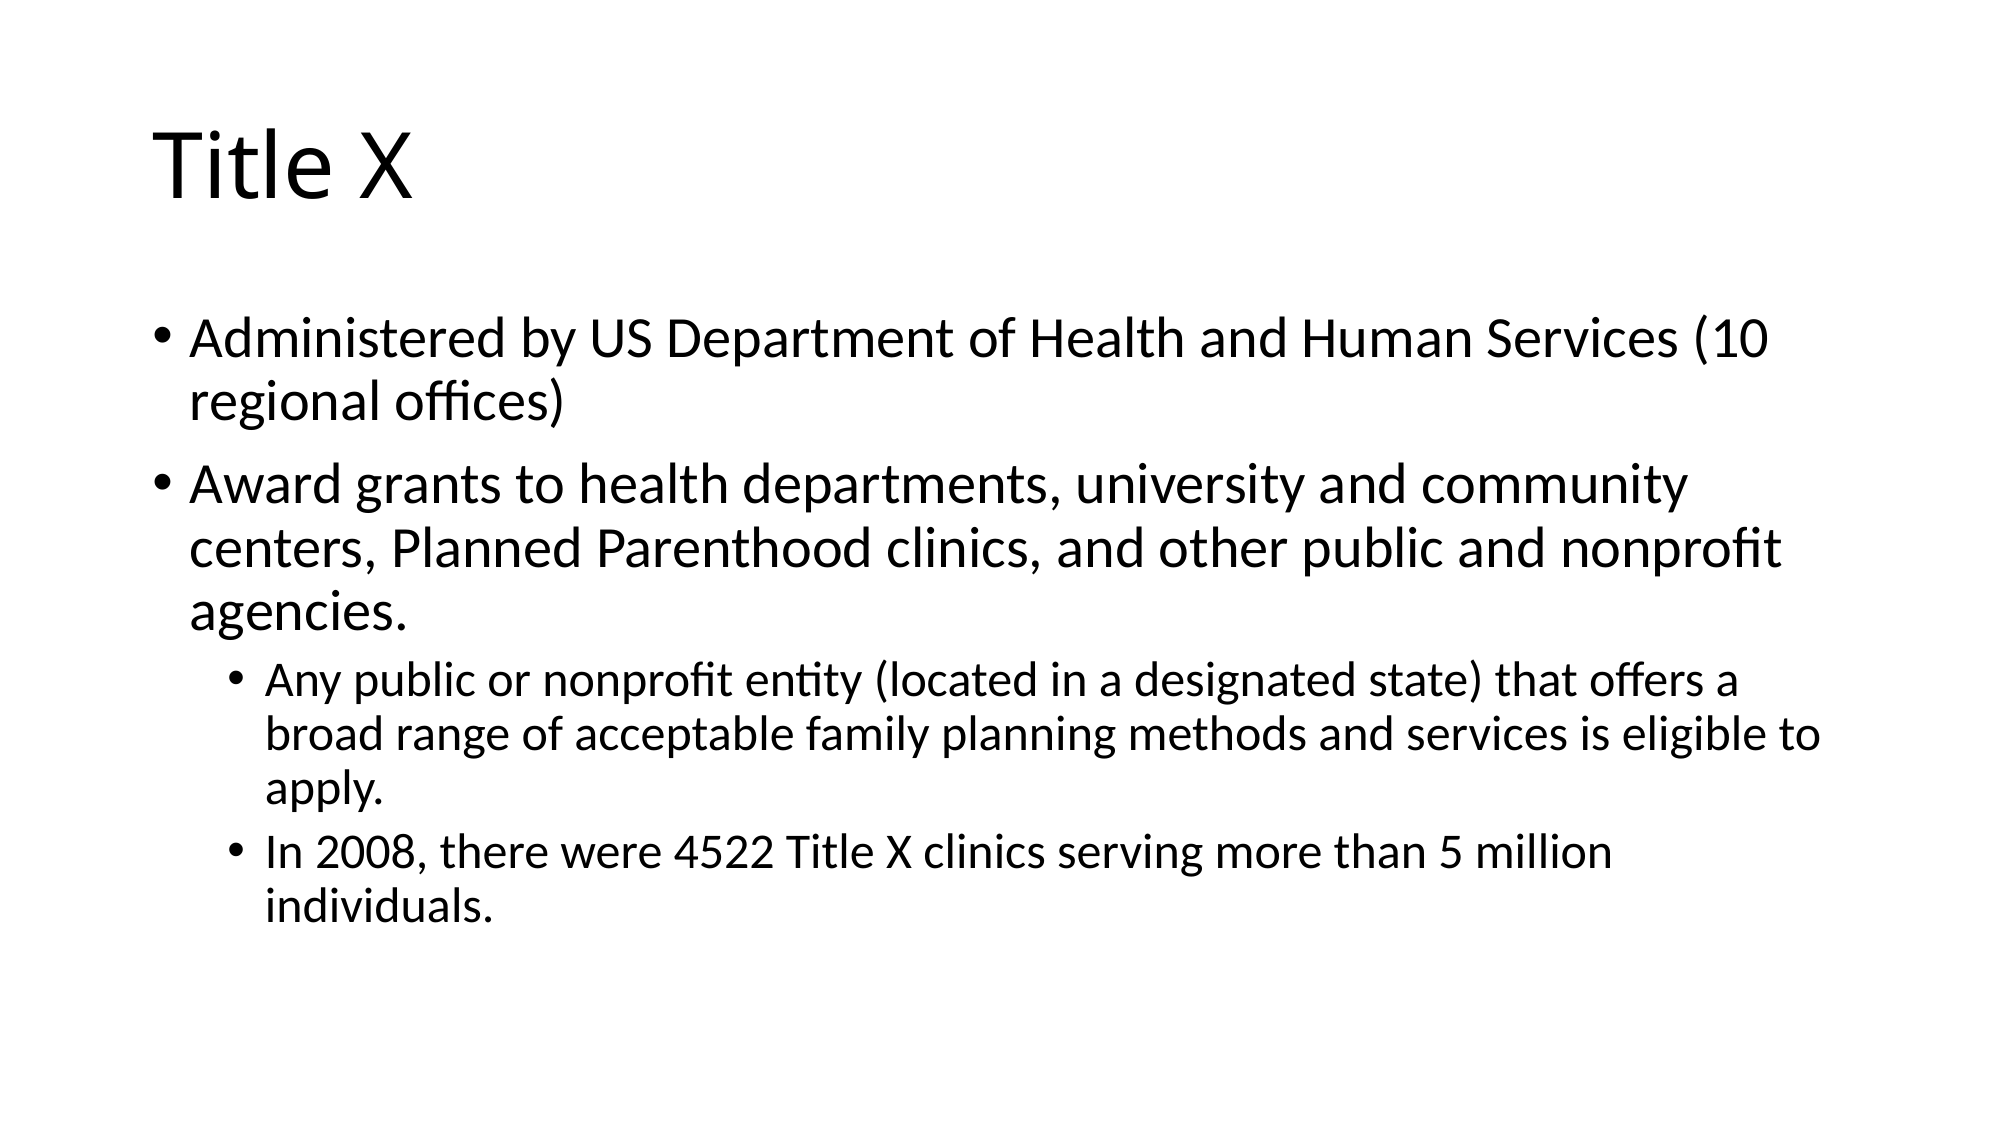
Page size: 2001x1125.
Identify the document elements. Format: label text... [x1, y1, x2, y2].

list Administered by US Department of Health and Human Services (10 regional offices) Award grants to health departments, university and community centers, Planned Parenthood clinics, and other public and nonprofit agencies. Any public or nonprofit entity (located in a designated state) that offers a broad range of acceptable family planning methods and services is eligible to apply. In 2008, there were 4522 Title X clinics serving more than 5 million individuals. [137, 299, 1863, 1014]
title Title X [137, 59, 1863, 278]
